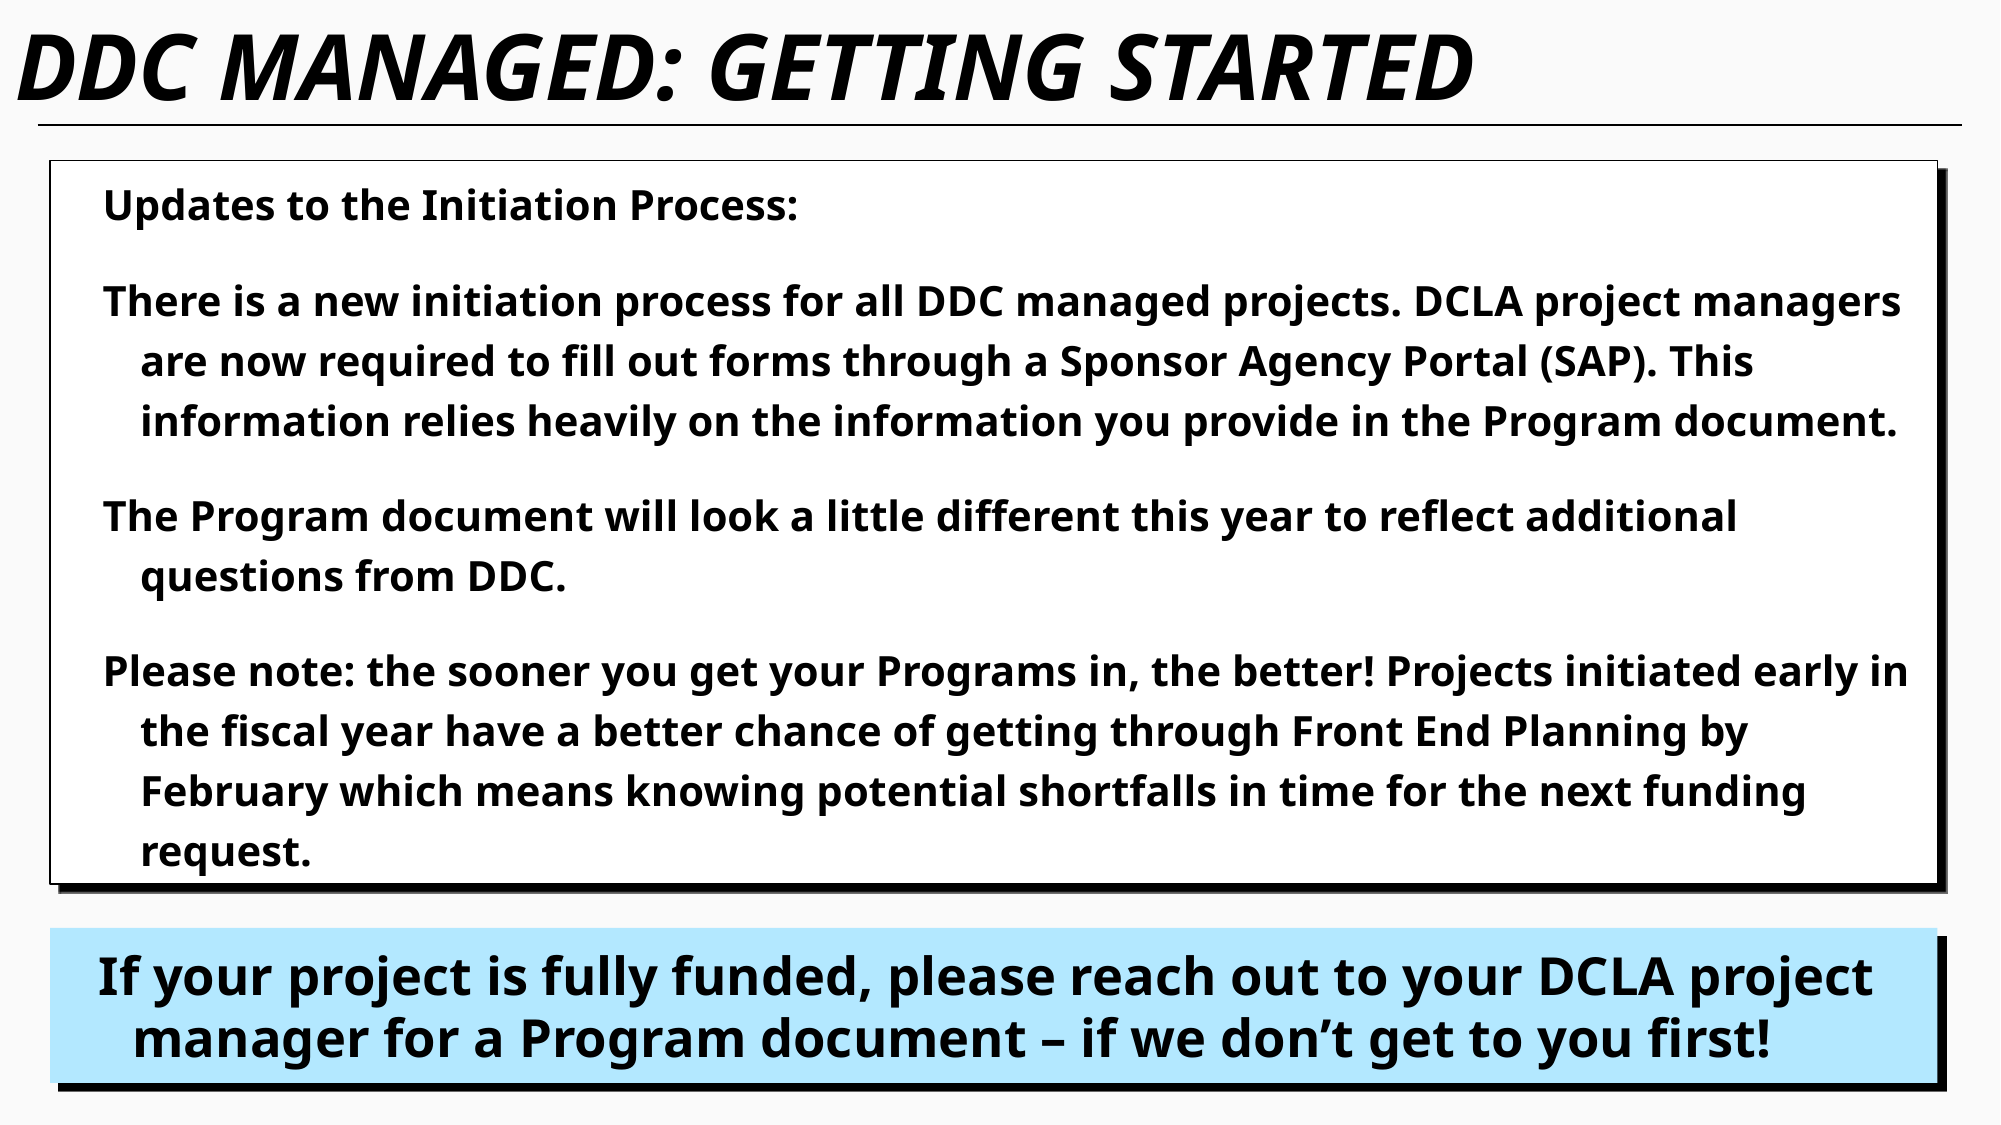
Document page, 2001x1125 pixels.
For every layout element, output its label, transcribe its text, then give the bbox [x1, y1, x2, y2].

title DDC MANAGED: GETTING STARTED [0, 0, 2000, 128]
list Updates to the Initiation Process: There is a new initiation process for all DDC managed projects. DCLA project managers are now required to fill out forms through a Sponsor Agency Portal (SAP). This information relies heavily on the information you provide in the Program document. The Program document will look a little different this year to reflect additional questions from DDC. Please note: the sooner you get your Programs in, the better! Projects initiated early in the fiscal year have a better chance of getting through Front End Planning by February which means knowing potential shortfalls in time for the next funding request. [50, 160, 1938, 885]
list If your project is fully funded, please reach out to your DCLA project manager for a Program document – if we don’t get to you first! [49, 927, 1938, 1084]
